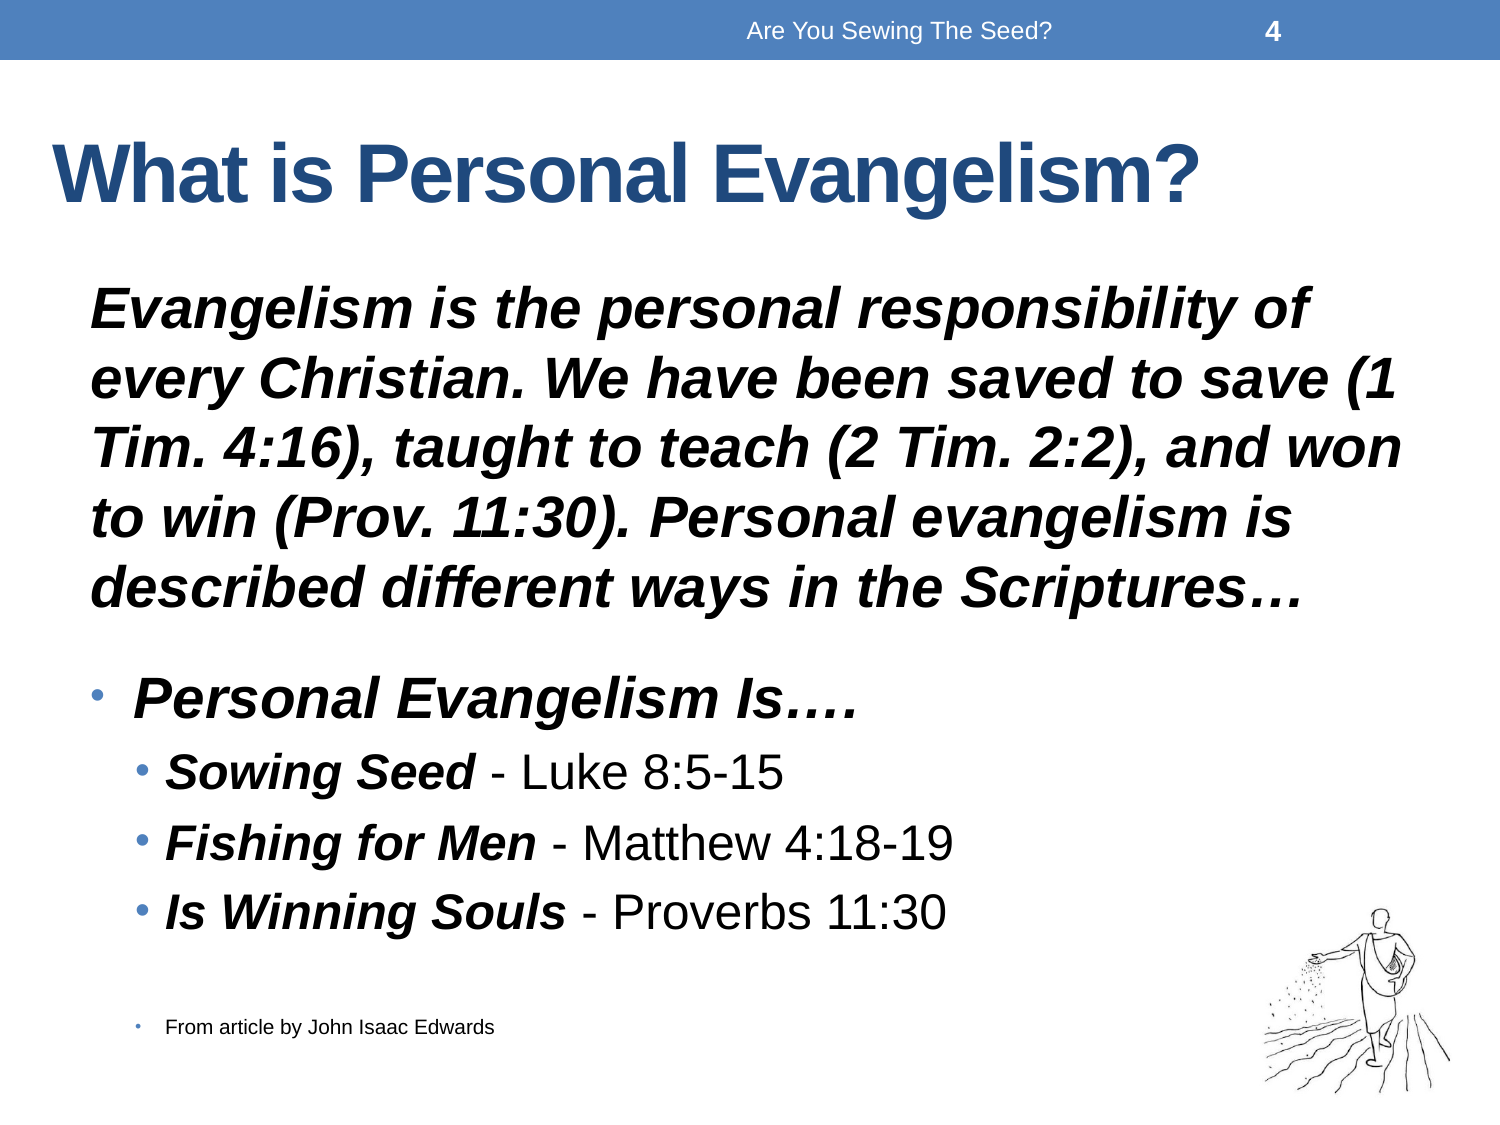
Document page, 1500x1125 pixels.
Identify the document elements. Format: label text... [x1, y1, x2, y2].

footer Are You Sewing The Seed? [562, 3, 1238, 57]
slide_number 4 [1250, 3, 1425, 57]
list Evangelism is the personal responsibil­ity of every Christian. We have been saved to save (1 Tim. 4:16), taught to teach (2 Tim. 2:2), and won to win (Prov. 11:30). Per­sonal evangelism is described different ways in the Scriptures… Personal Evangelism Is…. Sowing Seed - Luke 8:5-15 Fishing for Men - Matthew 4:18-19 Is Winning Souls - Proverbs 11:30 From article by John Isaac Edwards [75, 262, 1463, 1098]
title What is Personal Evangelism? [37, 87, 1425, 250]
picture [1248, 899, 1474, 1099]
